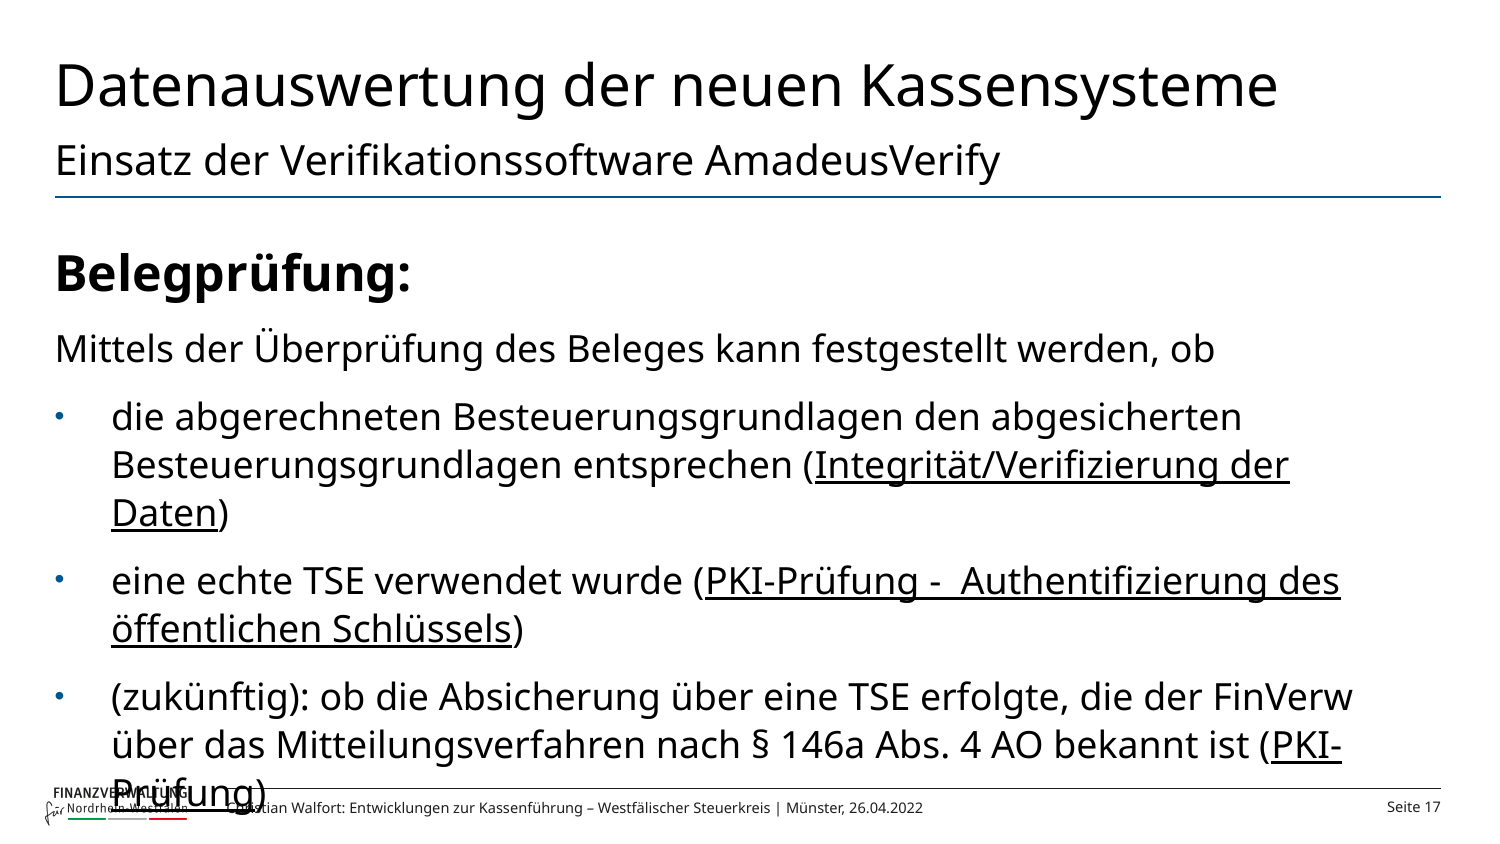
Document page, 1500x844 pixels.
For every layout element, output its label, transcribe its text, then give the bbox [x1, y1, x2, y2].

list Belegprüfung: Mittels der Überprüfung des Beleges kann festgestellt werden, ob die abgerechneten Besteuerungsgrundlagen den abgesicherten Besteuerungsgrundlagen entsprechen (Integrität/Verifizierung der Daten) eine echte TSE verwendet wurde (PKI-Prüfung - Authentifizierung des öffentlichen Schlüssels) (zukünftig): ob die Absicherung über eine TSE erfolgte, die der FinVerw über das Mitteilungsverfahren nach § 146a Abs. 4 AO bekannt ist (PKI-Prüfung) [54, 253, 1384, 740]
title Datenauswertung der neuen Kassensysteme Einsatz der Verifikationssoftware AmadeusVerify [54, 47, 1442, 188]
picture [43, 786, 189, 827]
